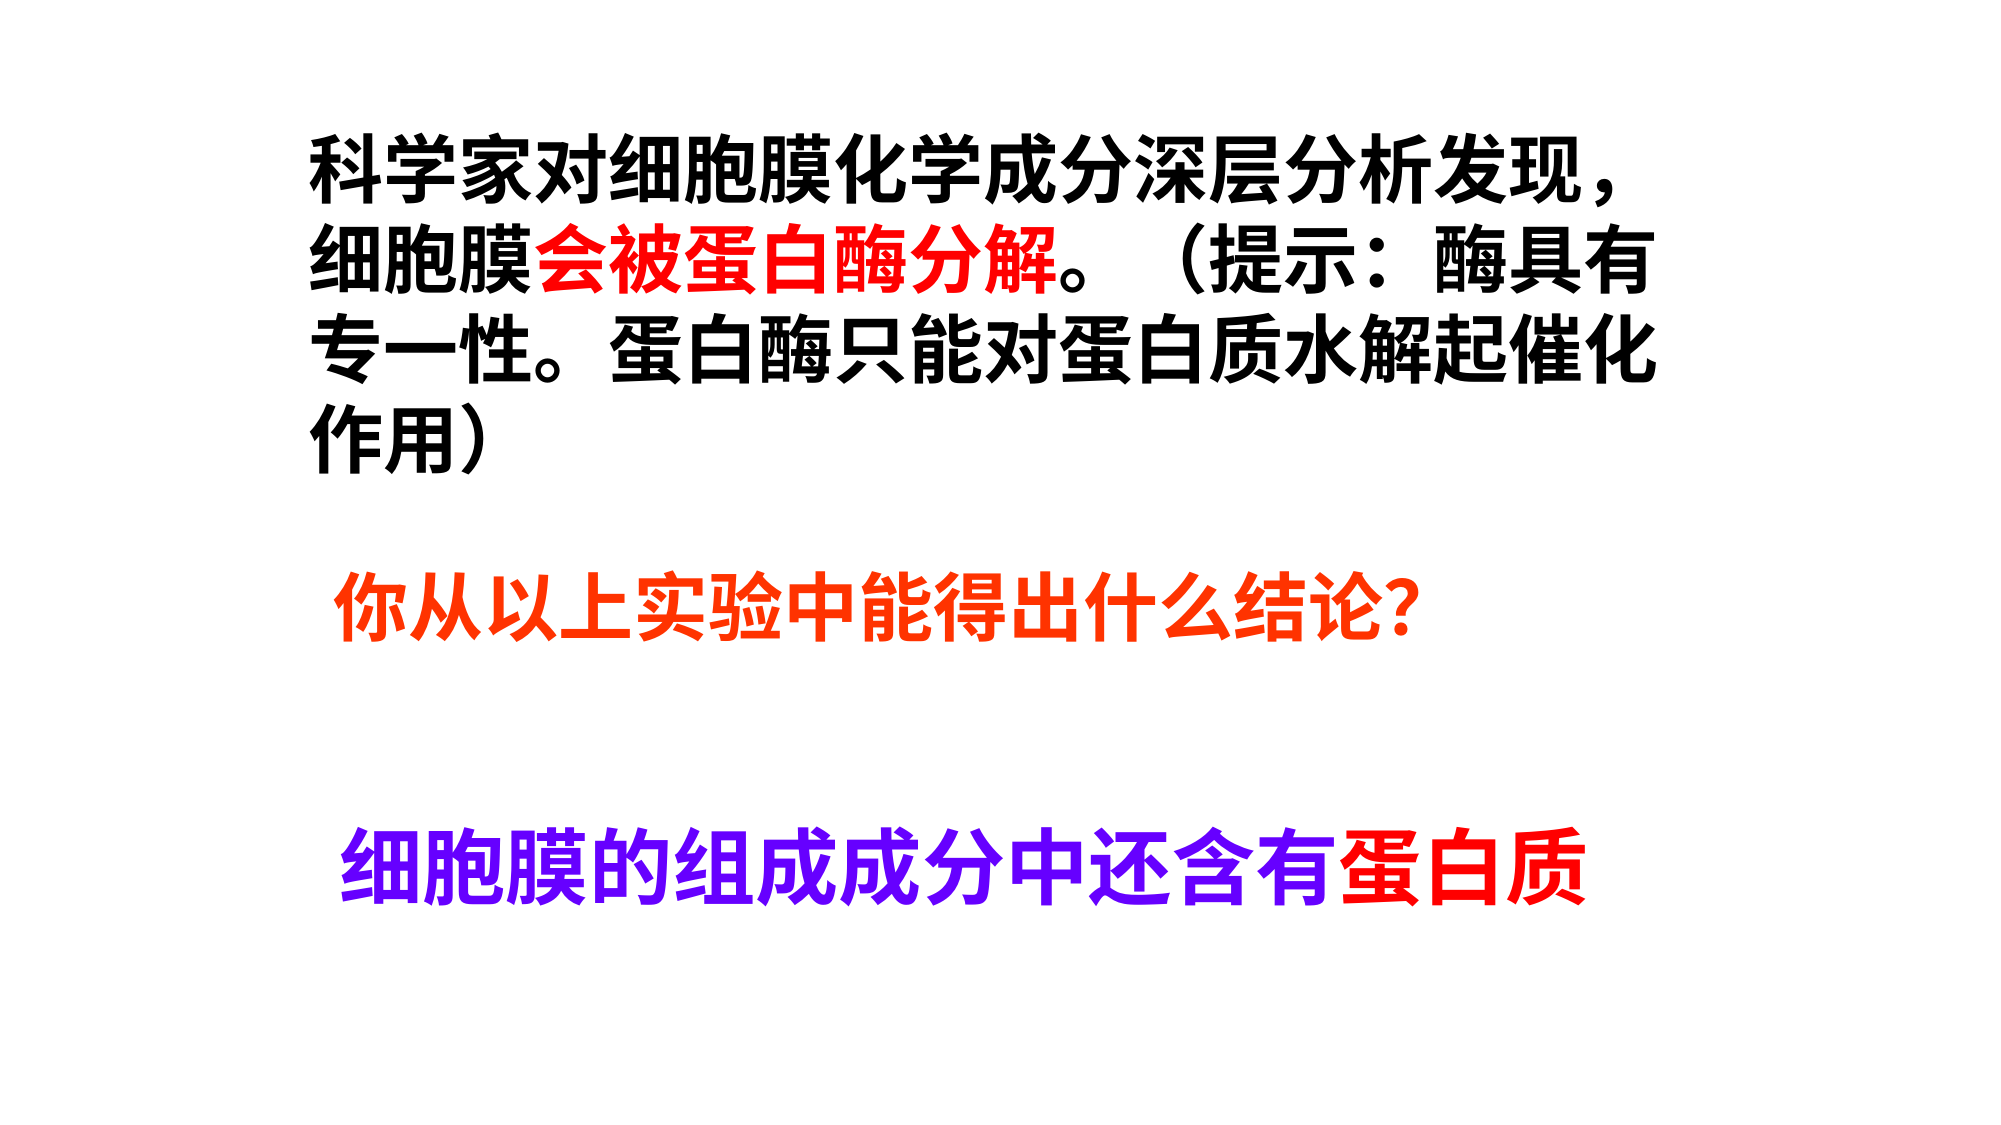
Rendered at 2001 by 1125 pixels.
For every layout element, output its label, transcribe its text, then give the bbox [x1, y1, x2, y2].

text_box 细胞膜的组成成分中还含有蛋白质 [324, 807, 1675, 923]
text_box 你从以上实验中能得出什么结论？ [318, 540, 1552, 671]
text_box 科学家对细胞膜化学成分深层分析发现，细胞膜会被蛋白酶分解。（提示：酶具有专一性。蛋白酶只能对蛋白质水解起催化作用） [293, 115, 1732, 491]
